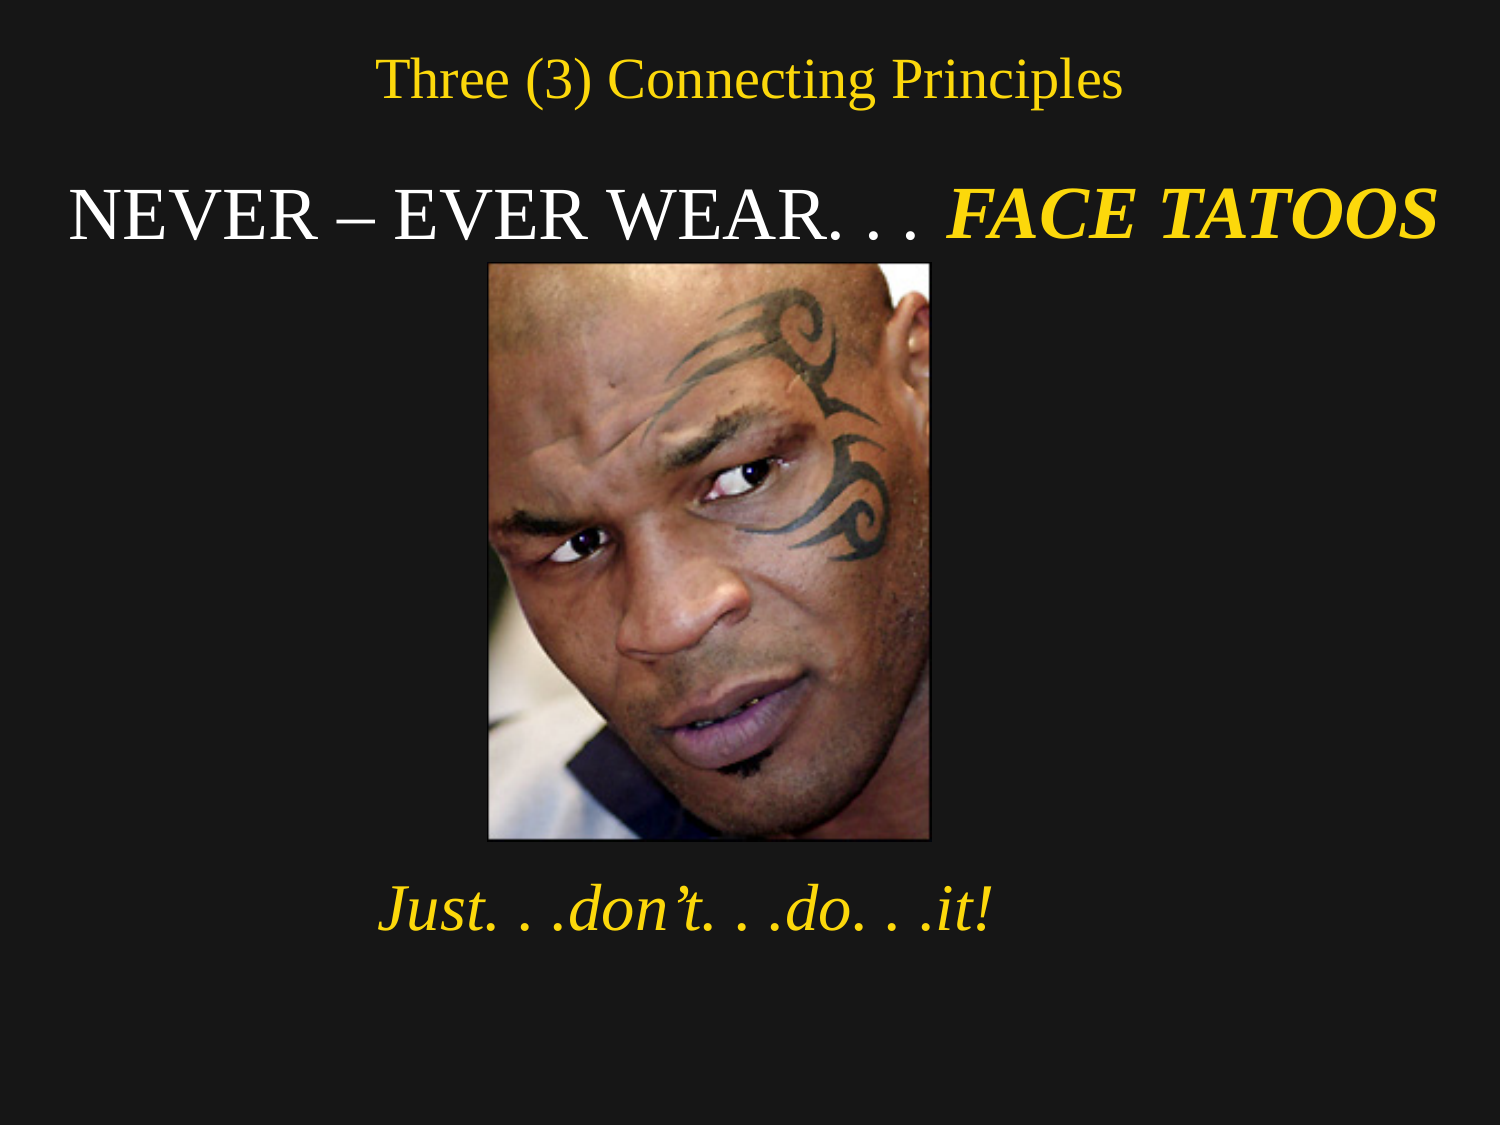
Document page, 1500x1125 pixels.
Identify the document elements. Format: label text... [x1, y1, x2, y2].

text_box Just. . .don’t. . .do. . .it! [362, 856, 1050, 952]
text_box FACE TATOOS [931, 156, 1500, 262]
text_box NEVER – EVER WEAR. . . [53, 156, 931, 262]
picture [487, 262, 932, 843]
text_box Three (3) Connecting Principles [0, 32, 1500, 118]
